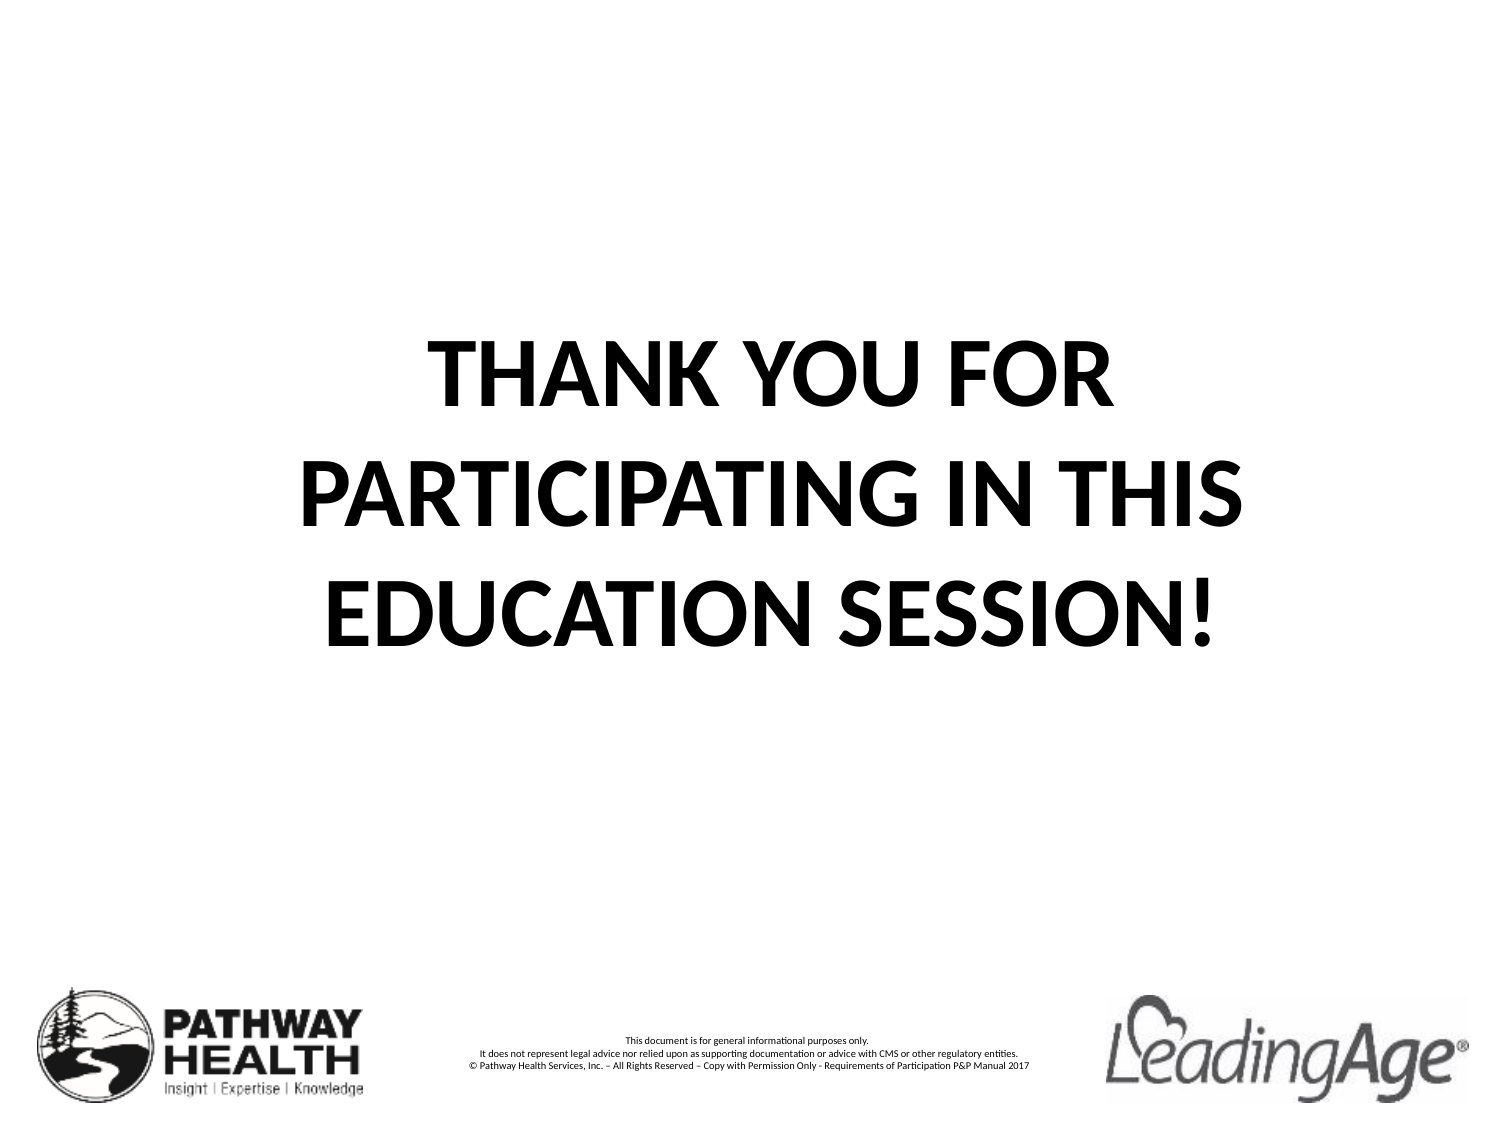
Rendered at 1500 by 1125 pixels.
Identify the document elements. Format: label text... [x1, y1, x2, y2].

picture [1106, 995, 1469, 1103]
list Thank you for participating in this education session! [125, 128, 1419, 843]
picture [37, 986, 363, 1103]
